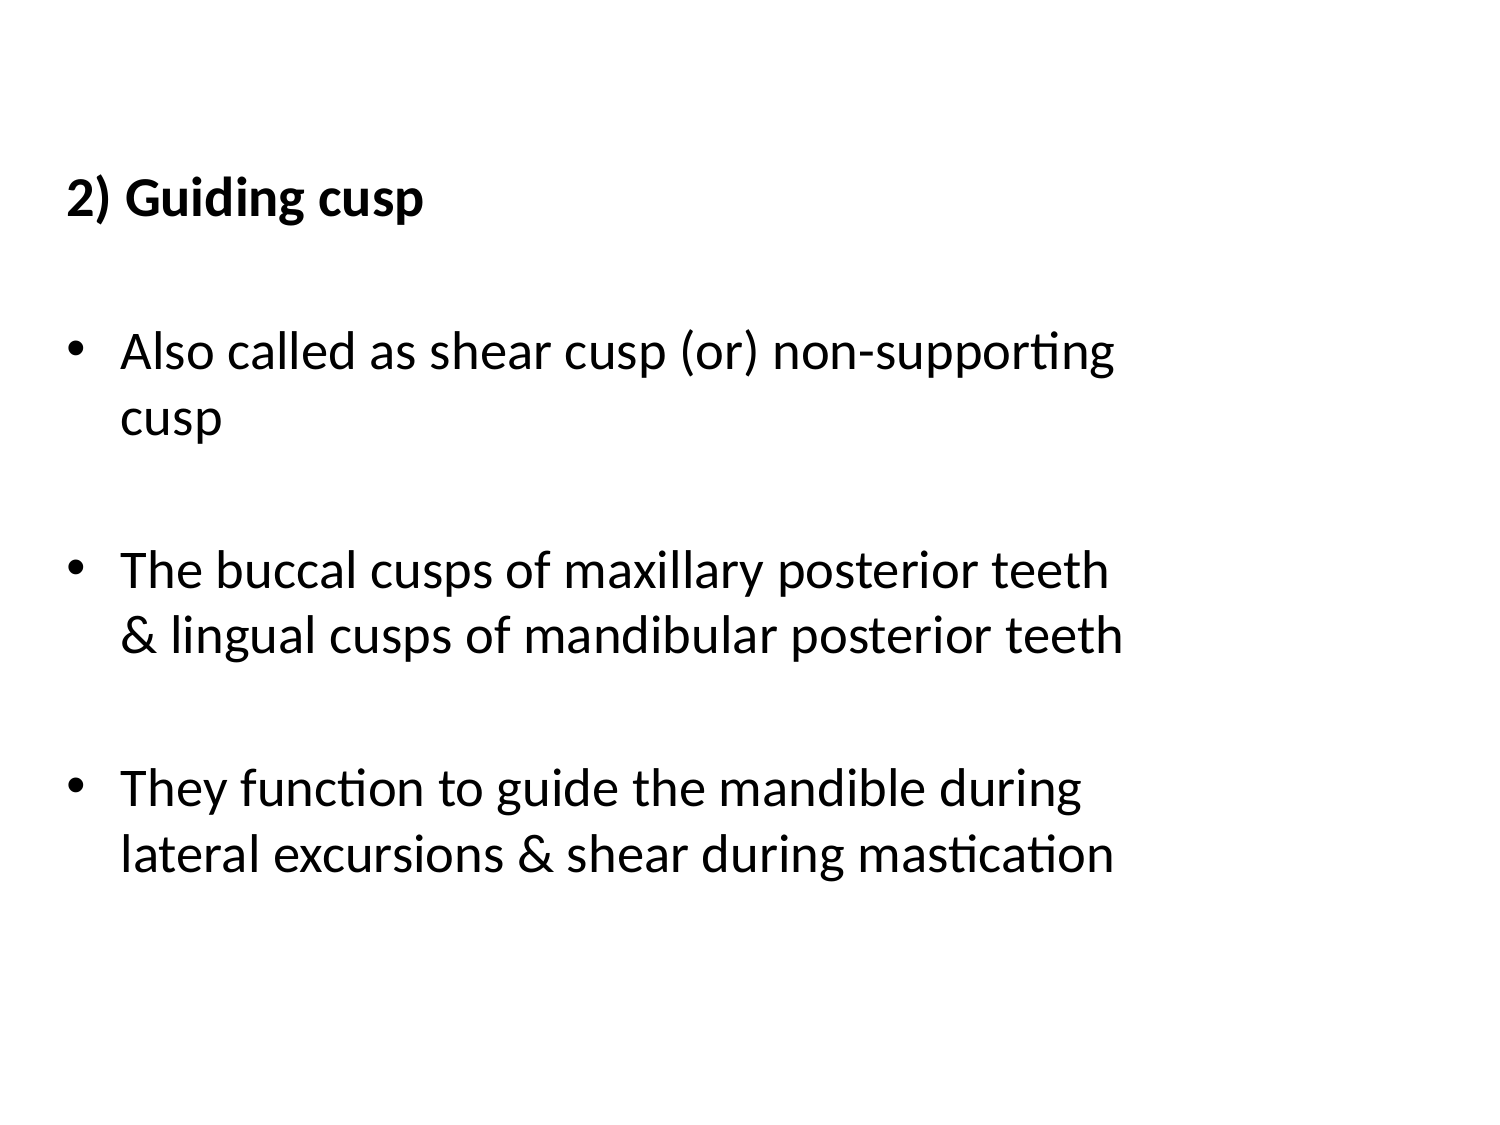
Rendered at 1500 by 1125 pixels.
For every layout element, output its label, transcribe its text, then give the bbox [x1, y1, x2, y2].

list 2) Guiding cusp Also called as shear cusp (or) non-supporting cusp The buccal cusps of maxillary posterior teeth & lingual cusps of mandibular posterior teeth They function to guide the mandible during lateral excursions & shear during mastication [51, 152, 1172, 895]
